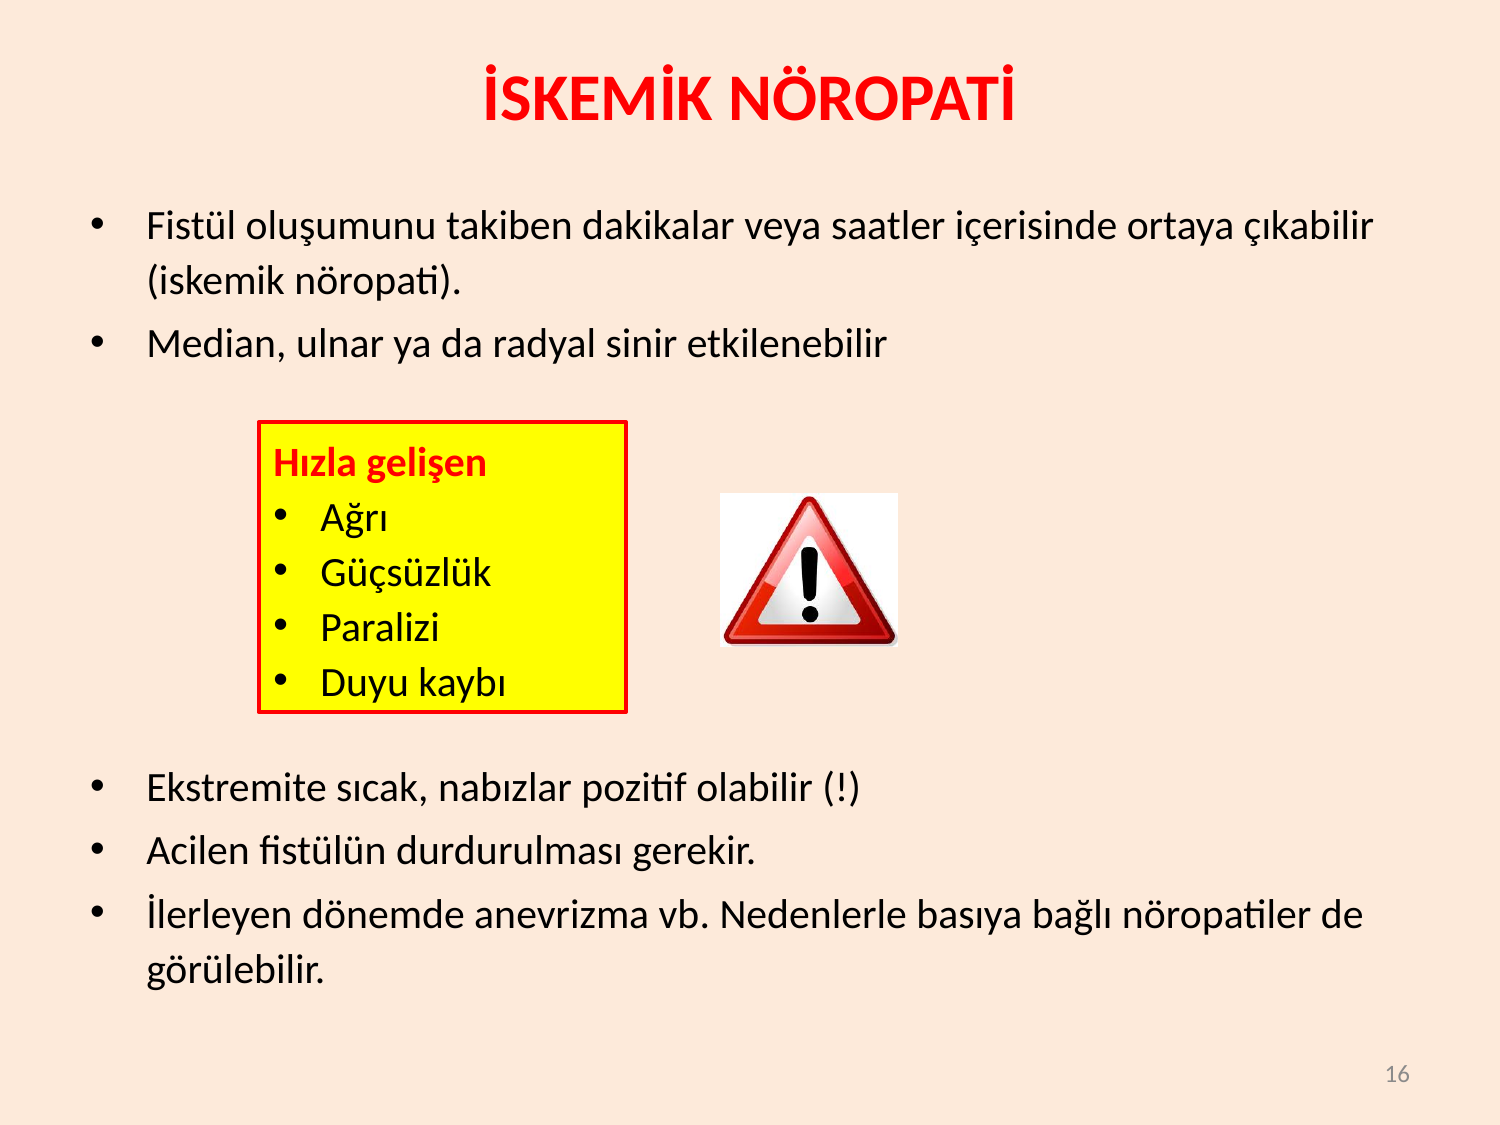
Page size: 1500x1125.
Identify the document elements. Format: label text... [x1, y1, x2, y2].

text_box Hızla gelişen Ağrı Güçsüzlük Paralizi Duyu kaybı [258, 422, 626, 712]
list Fistül oluşumunu takiben dakikalar veya saatler içerisinde ortaya çıkabilir (iskemik nöropati). Median, ulnar ya da radyal sinir etkilenebilir Ekstremite sıcak, nabızlar pozitif olabilir (!) Acilen fistülün durdurulması gerekir. İlerleyen dönemde anevrizma vb. Nedenlerle basıya bağlı nöropatiler de görülebilir. [75, 185, 1425, 1072]
picture [719, 493, 898, 647]
slide_number 16 [1074, 1042, 1425, 1103]
title İSKEMİK NÖROPATİ [75, 0, 1425, 185]
